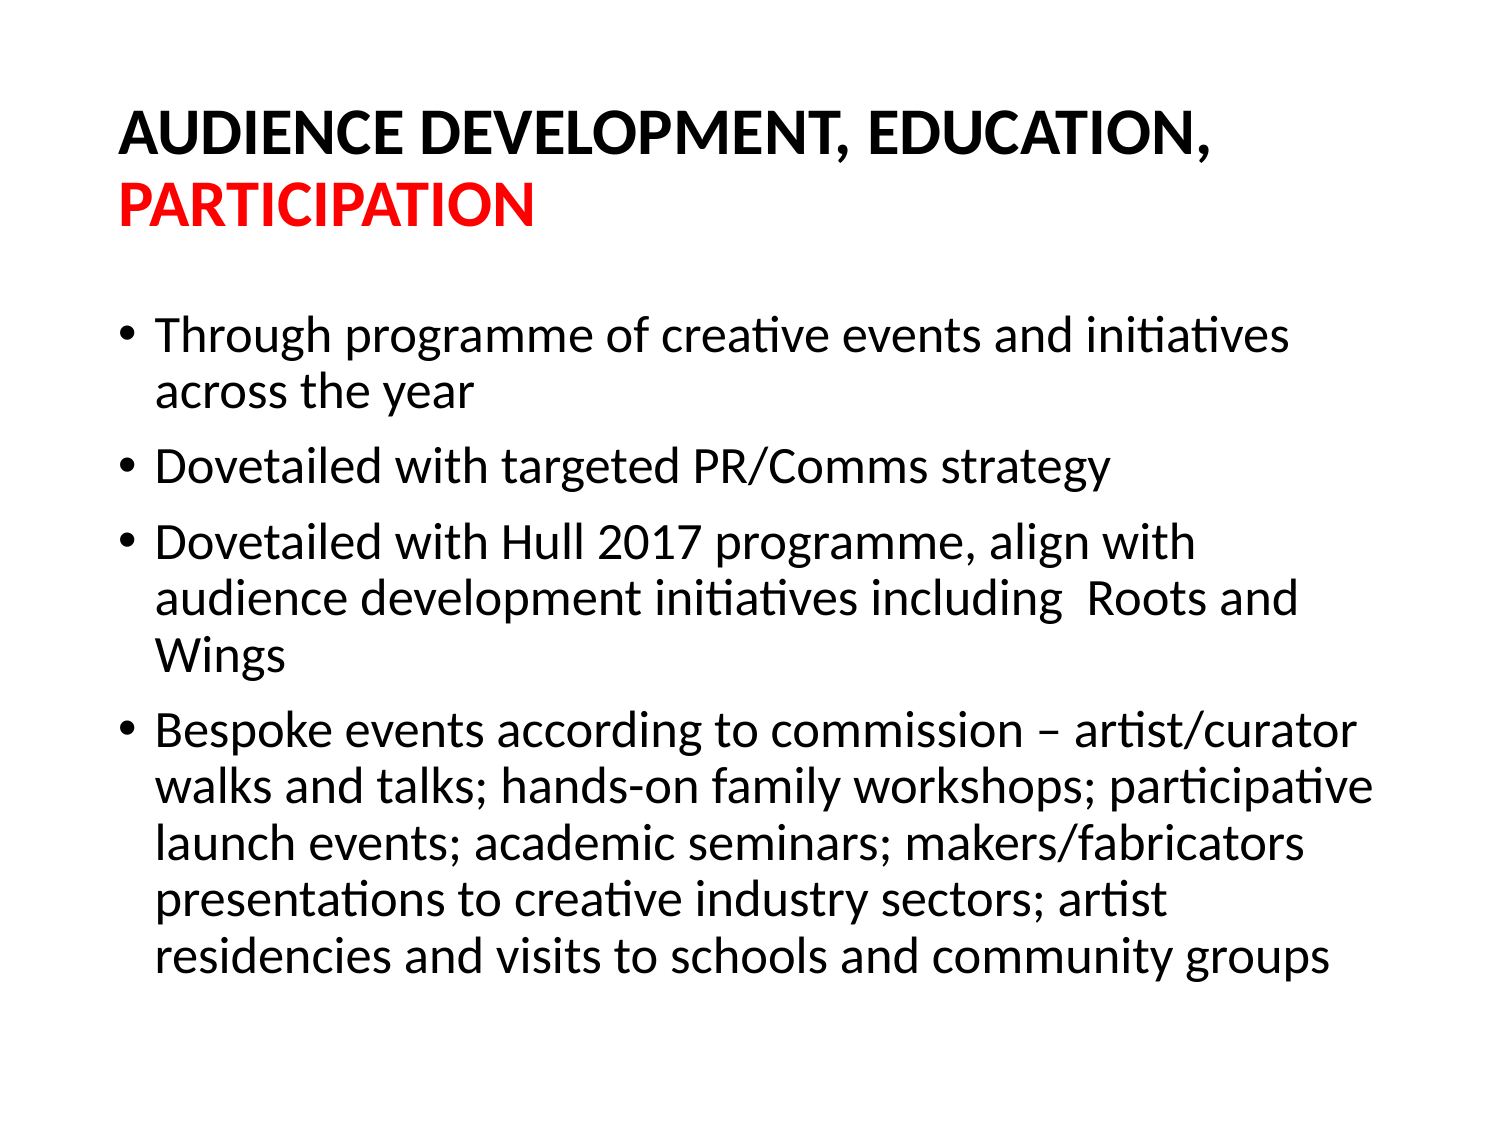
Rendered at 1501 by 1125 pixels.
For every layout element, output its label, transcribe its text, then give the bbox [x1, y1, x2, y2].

list Through programme of creative events and initiatives across the year Dovetailed with targeted PR/Comms strategy Dovetailed with Hull 2017 programme, align with audience development initiatives including Roots and Wings Bespoke events according to commission – artist/curator walks and talks; hands-on family workshops; participative launch events; academic seminars; makers/fabricators presentations to creative industry sectors; artist residencies and visits to schools and community groups [103, 299, 1398, 1014]
title AUDIENCE DEVELOPMENT, EDUCATION, PARTICIPATION [103, 59, 1398, 278]
